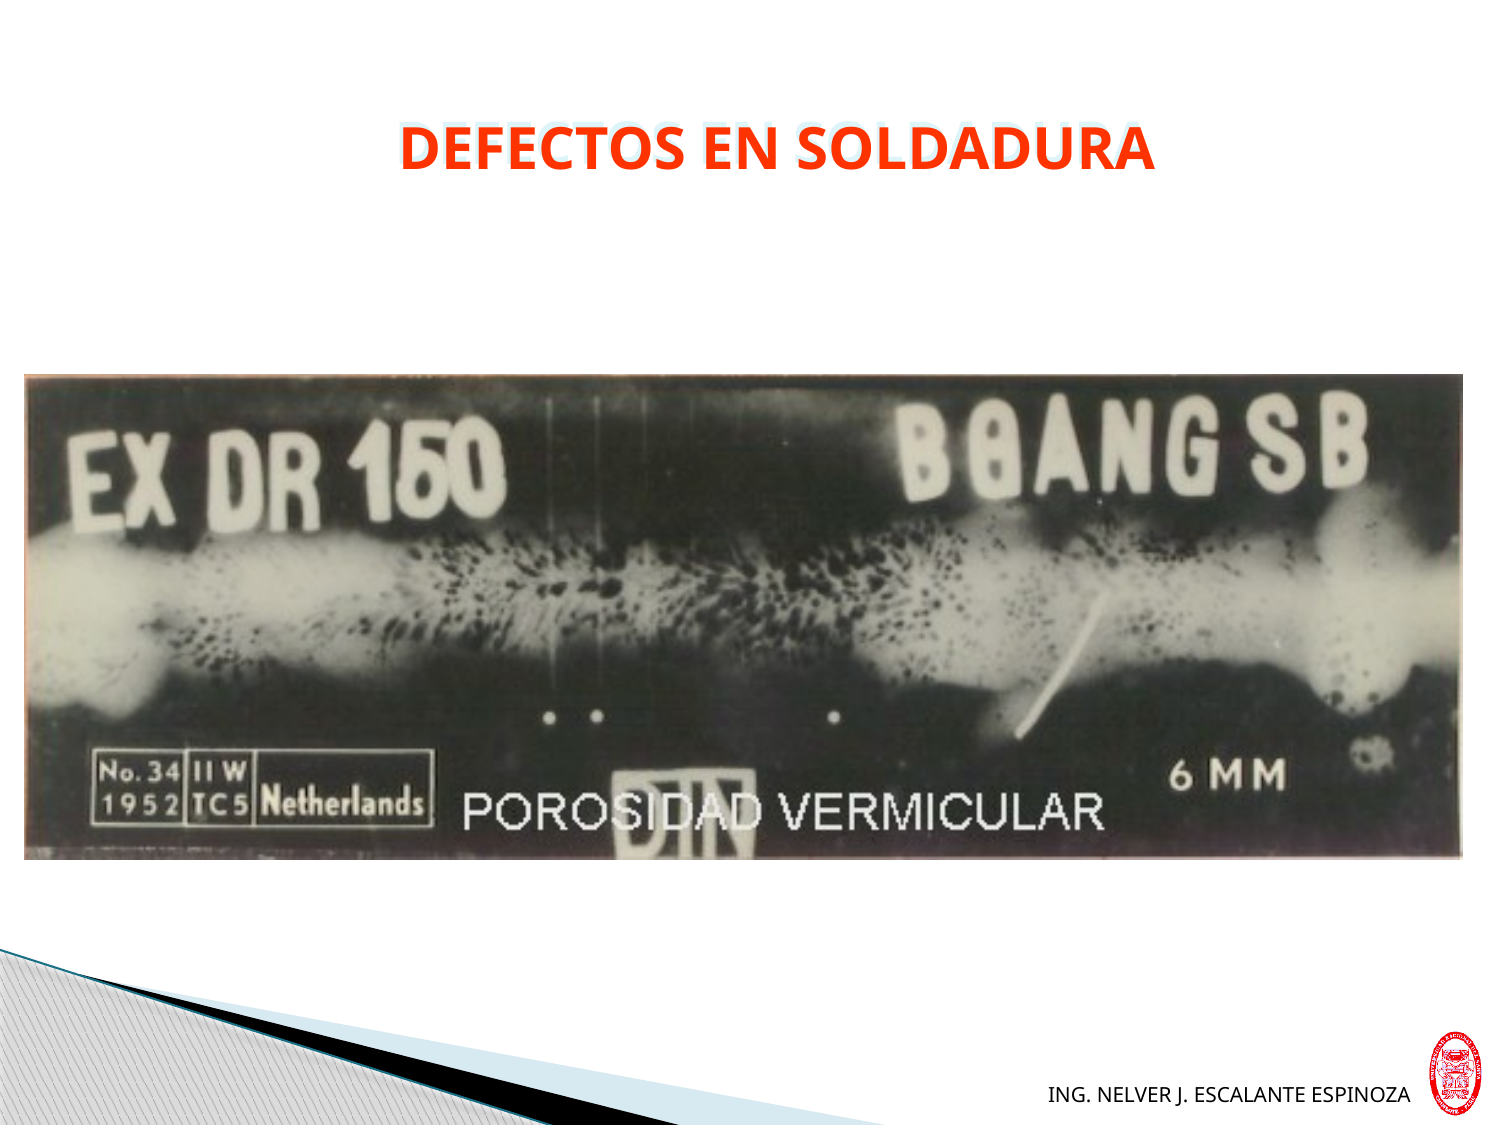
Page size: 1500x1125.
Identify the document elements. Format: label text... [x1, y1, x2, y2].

text_box DEFECTOS EN SOLDADURA [383, 103, 1171, 189]
picture [1427, 1029, 1483, 1118]
picture [24, 374, 1463, 860]
text_box ING. NELVER J. ESCALANTE ESPINOZA [1033, 1073, 1421, 1114]
